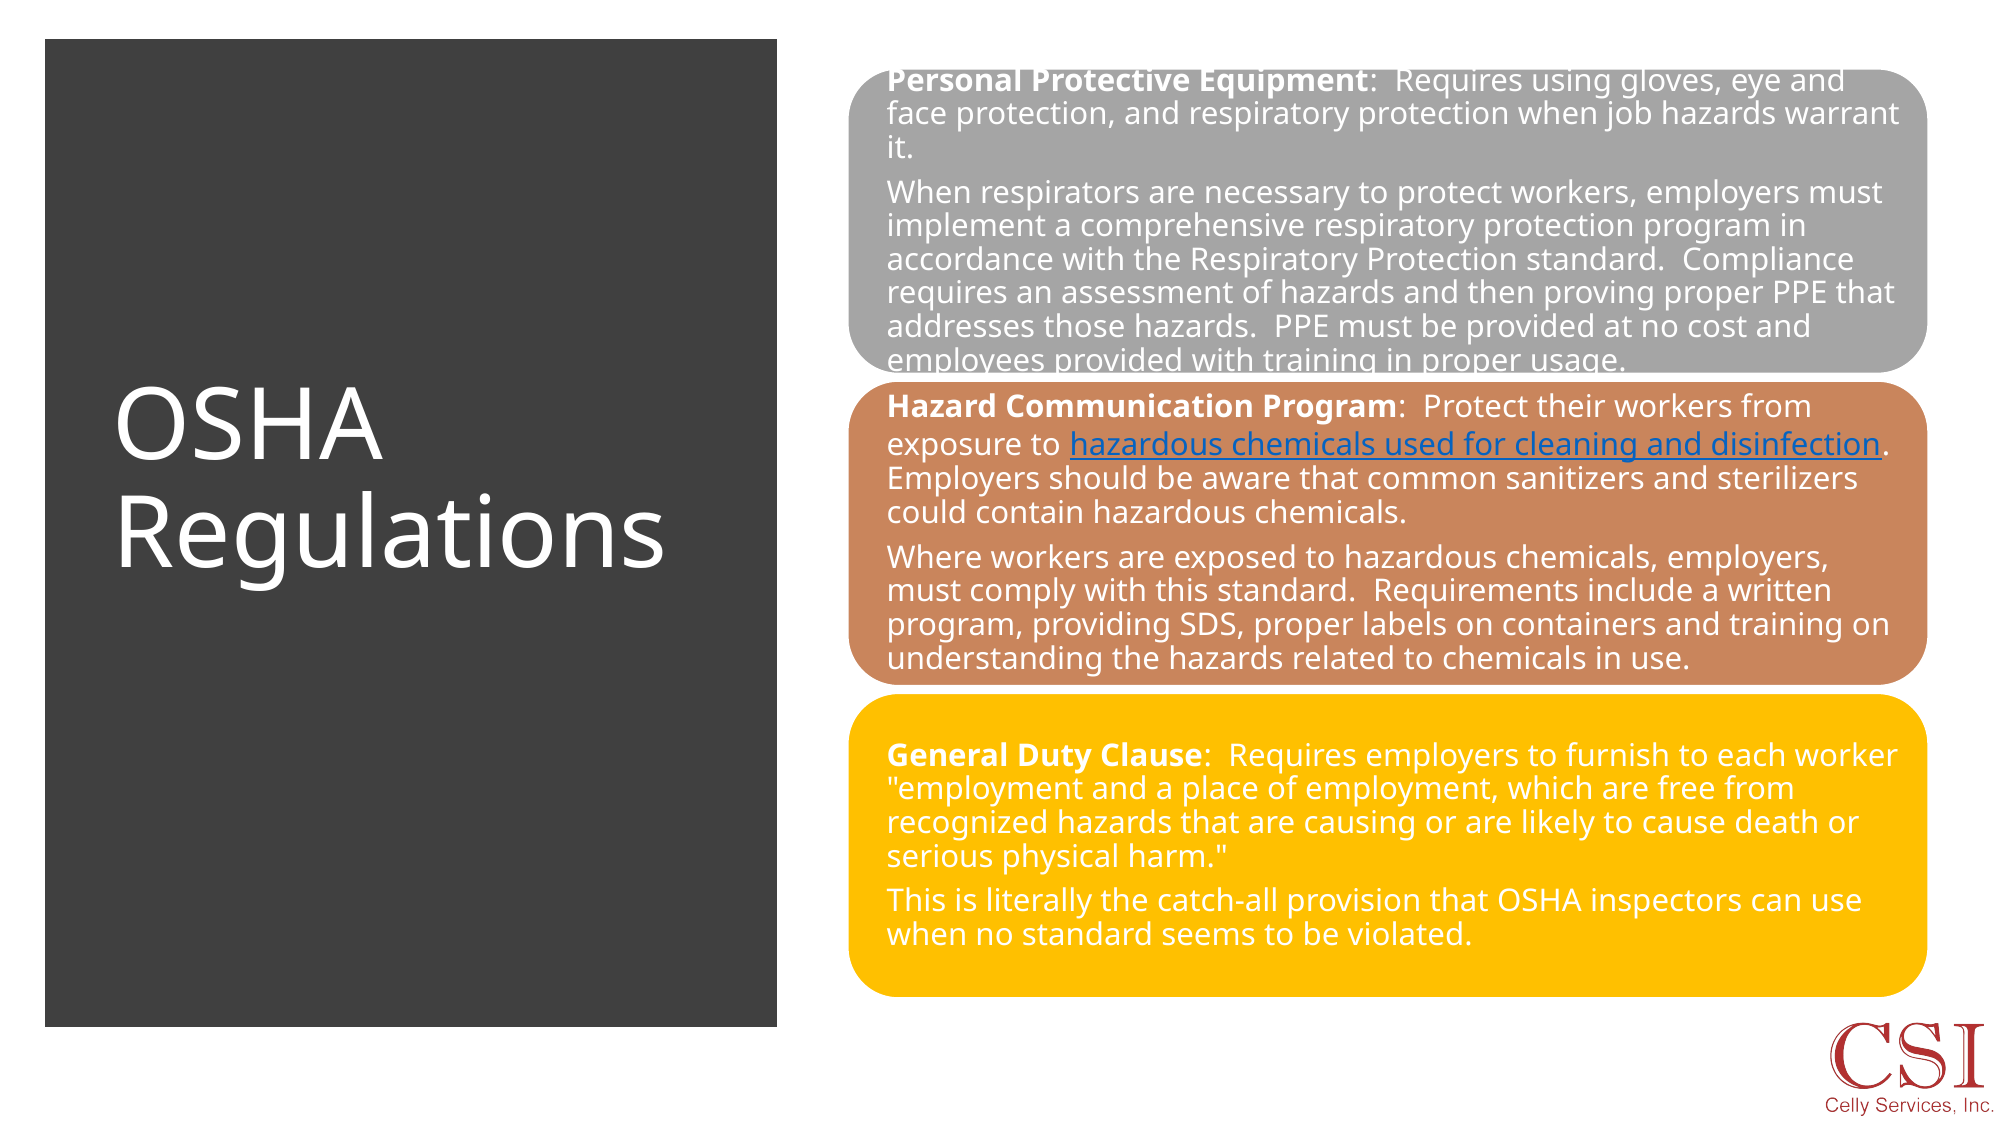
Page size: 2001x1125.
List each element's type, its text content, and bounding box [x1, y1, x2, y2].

title OSHA Regulations [97, 104, 722, 967]
text_box [54, 49, 768, 1018]
picture [1785, 1013, 2001, 1125]
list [847, 49, 1929, 1018]
